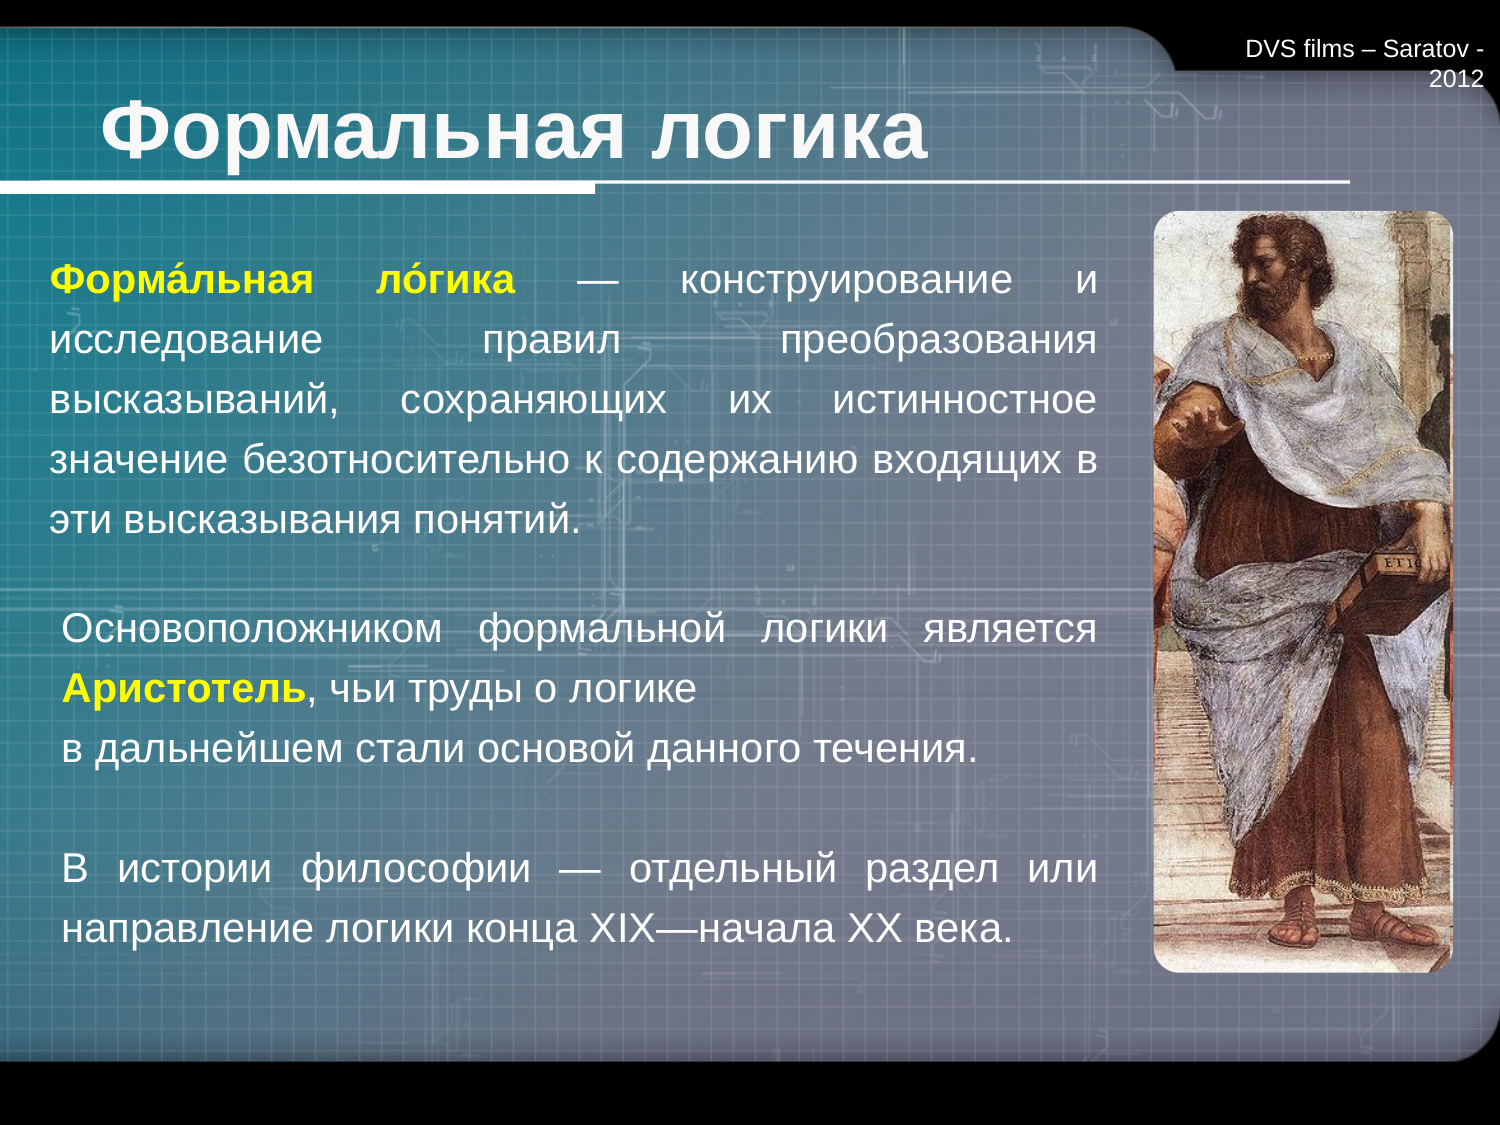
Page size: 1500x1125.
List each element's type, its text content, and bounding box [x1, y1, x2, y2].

text_box Форма́льная ло́гика — конструирование и исследование правил преобразования высказываний, сохраняющих их истинностное значение безотносительно к содержанию входящих в эти высказывания понятий. [35, 234, 1114, 550]
picture [0, 0, 1500, 1125]
text_box Основоположником формальной логики является Аристотель, чьи труды о логике в дальнейшем стали основой данного течения. В истории философии — отдельный раздел или направление логики конца XIX—начала XX века. [46, 583, 1114, 959]
footer DVS films – Saratov - 2012 [1168, 24, 1500, 76]
title Формальная логика [62, 87, 1401, 163]
